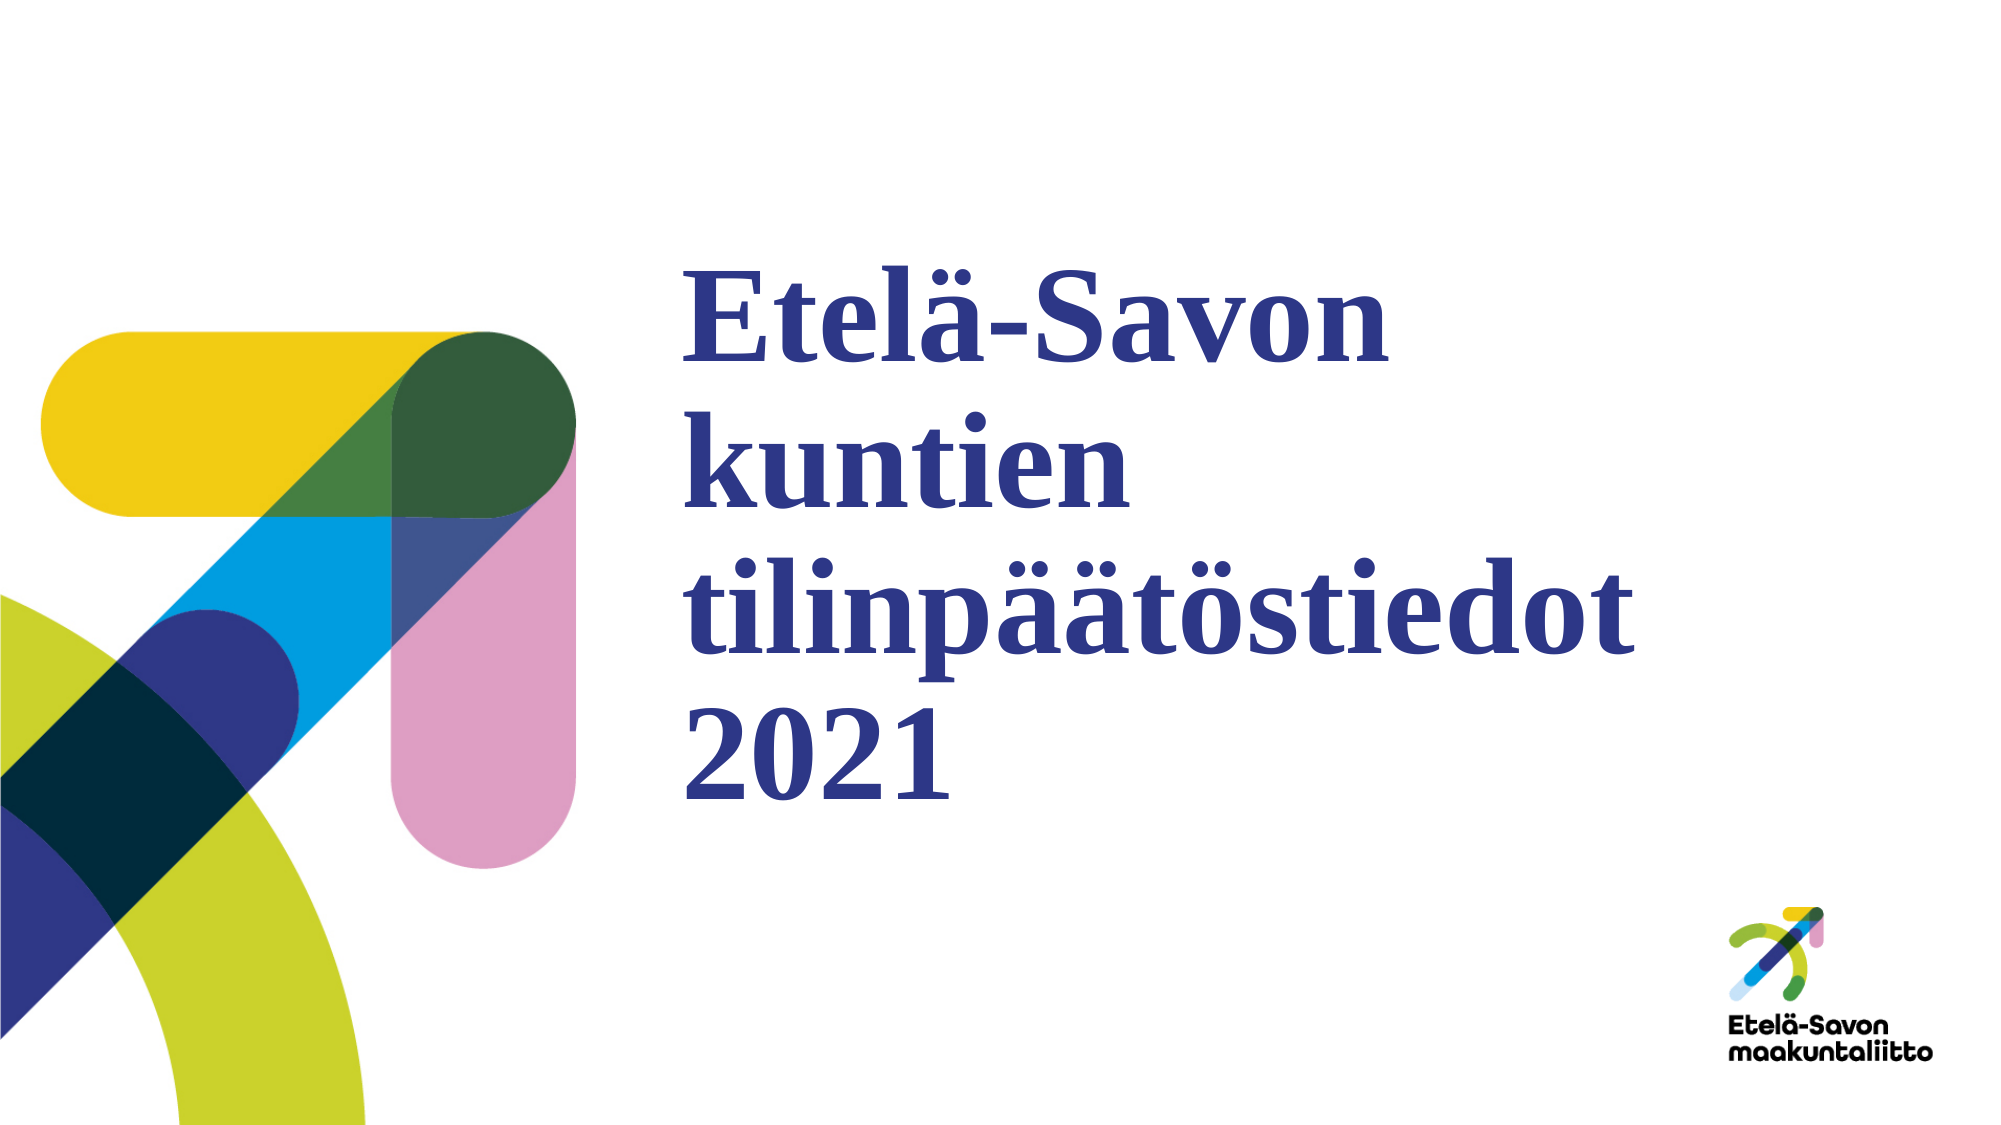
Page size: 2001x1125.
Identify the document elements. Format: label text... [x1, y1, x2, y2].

picture [1707, 907, 2000, 1125]
picture [0, 302, 597, 1125]
title Etelä-Savon kuntien tilinpäätöstiedot 2021 [681, 226, 1651, 835]
